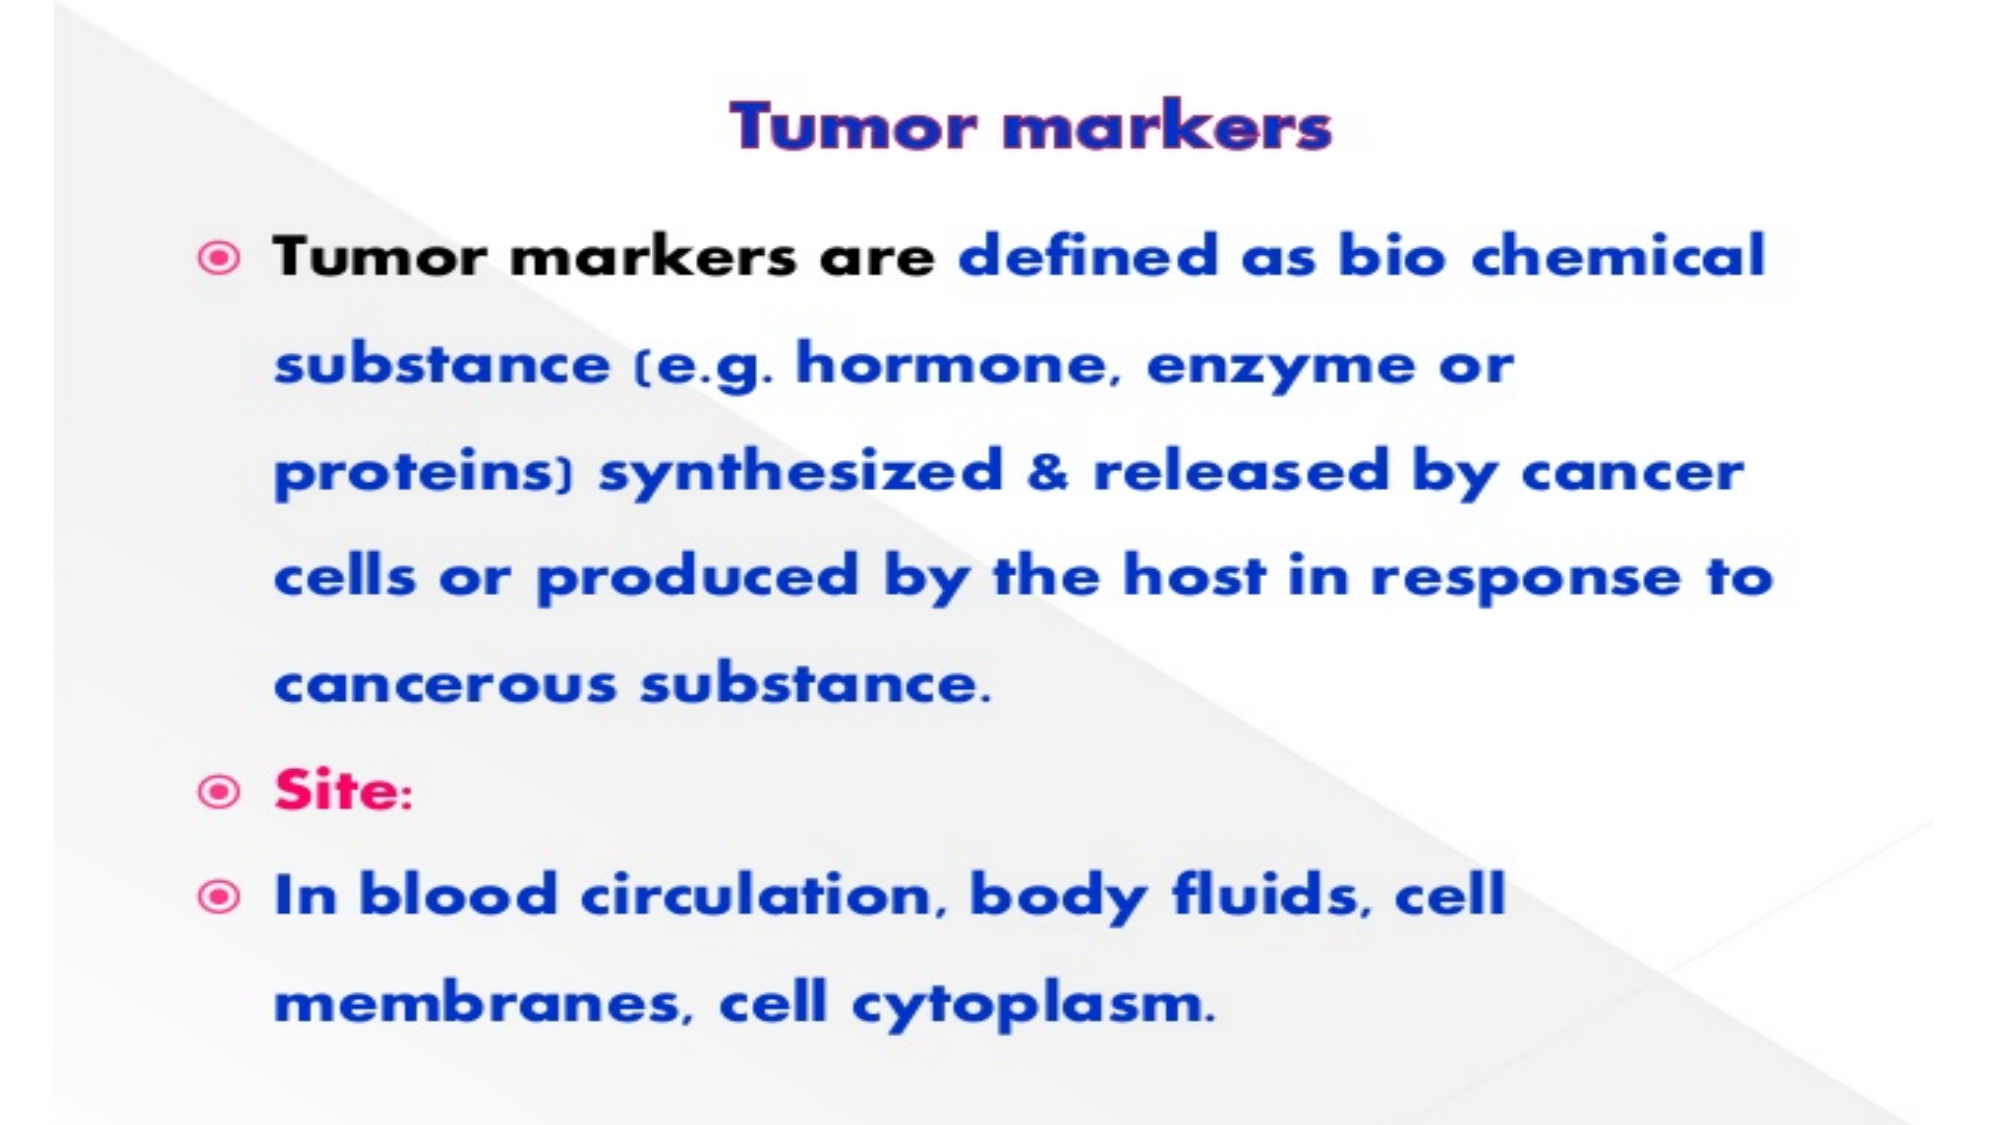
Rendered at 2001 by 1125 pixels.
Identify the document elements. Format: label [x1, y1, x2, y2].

list [52, 0, 1934, 1125]
